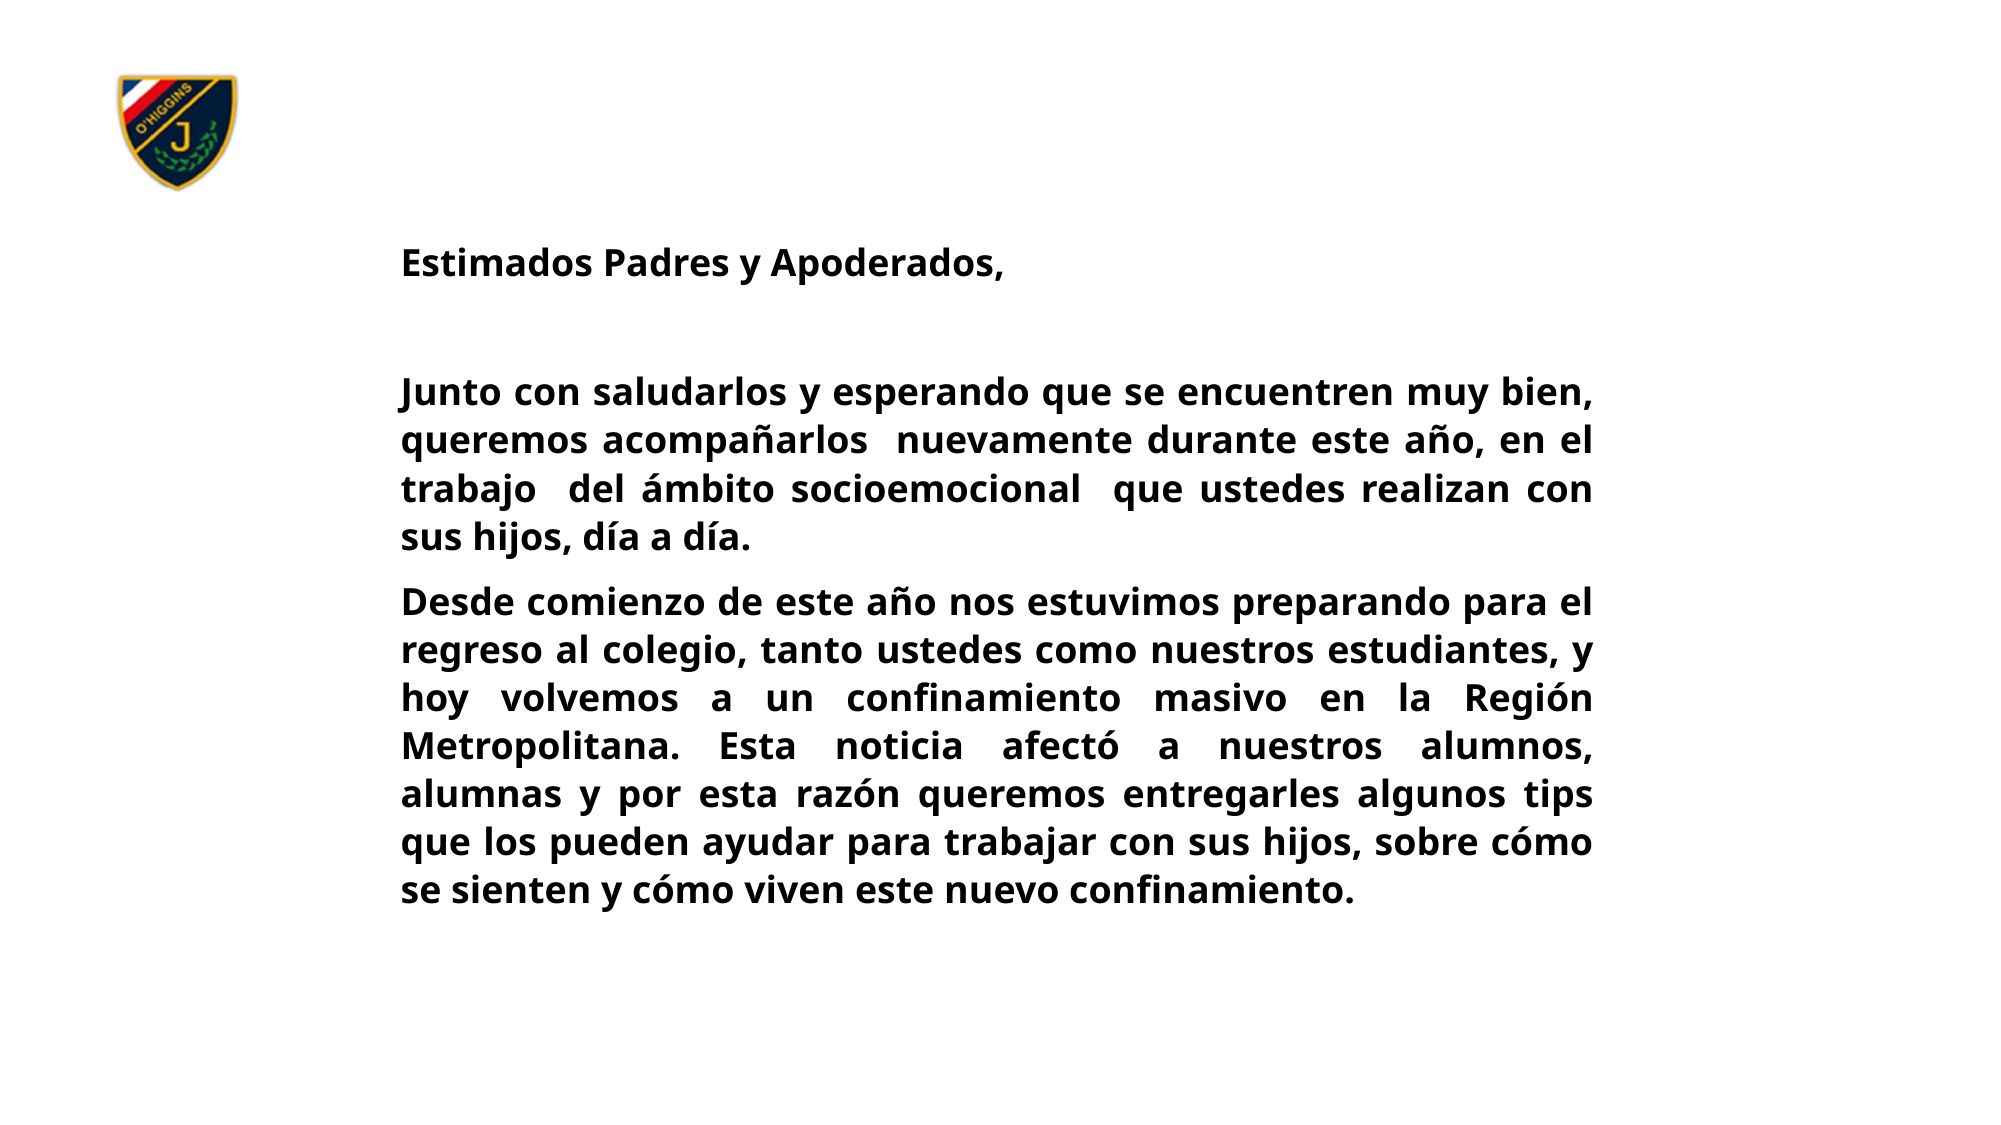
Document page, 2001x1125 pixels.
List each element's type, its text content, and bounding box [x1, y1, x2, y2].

text_box Estimados Padres y Apoderados, Junto con saludarlos y esperando que se encuentren muy bien, queremos acompañarlos nuevamente durante este año, en el trabajo del ámbito socioemocional que ustedes realizan con sus hijos, día a día. Desde comienzo de este año nos estuvimos preparando para el regreso al colegio, tanto ustedes como nuestros estudiantes, y hoy volvemos a un confinamiento masivo en la Región Metropolitana. Esta noticia afectó a nuestros alumnos, alumnas y por esta razón queremos entregarles algunos tips que los pueden ayudar para trabajar con sus hijos, sobre cómo se sienten y cómo viven este nuevo confinamiento. [385, 228, 1610, 919]
picture [83, 62, 269, 201]
